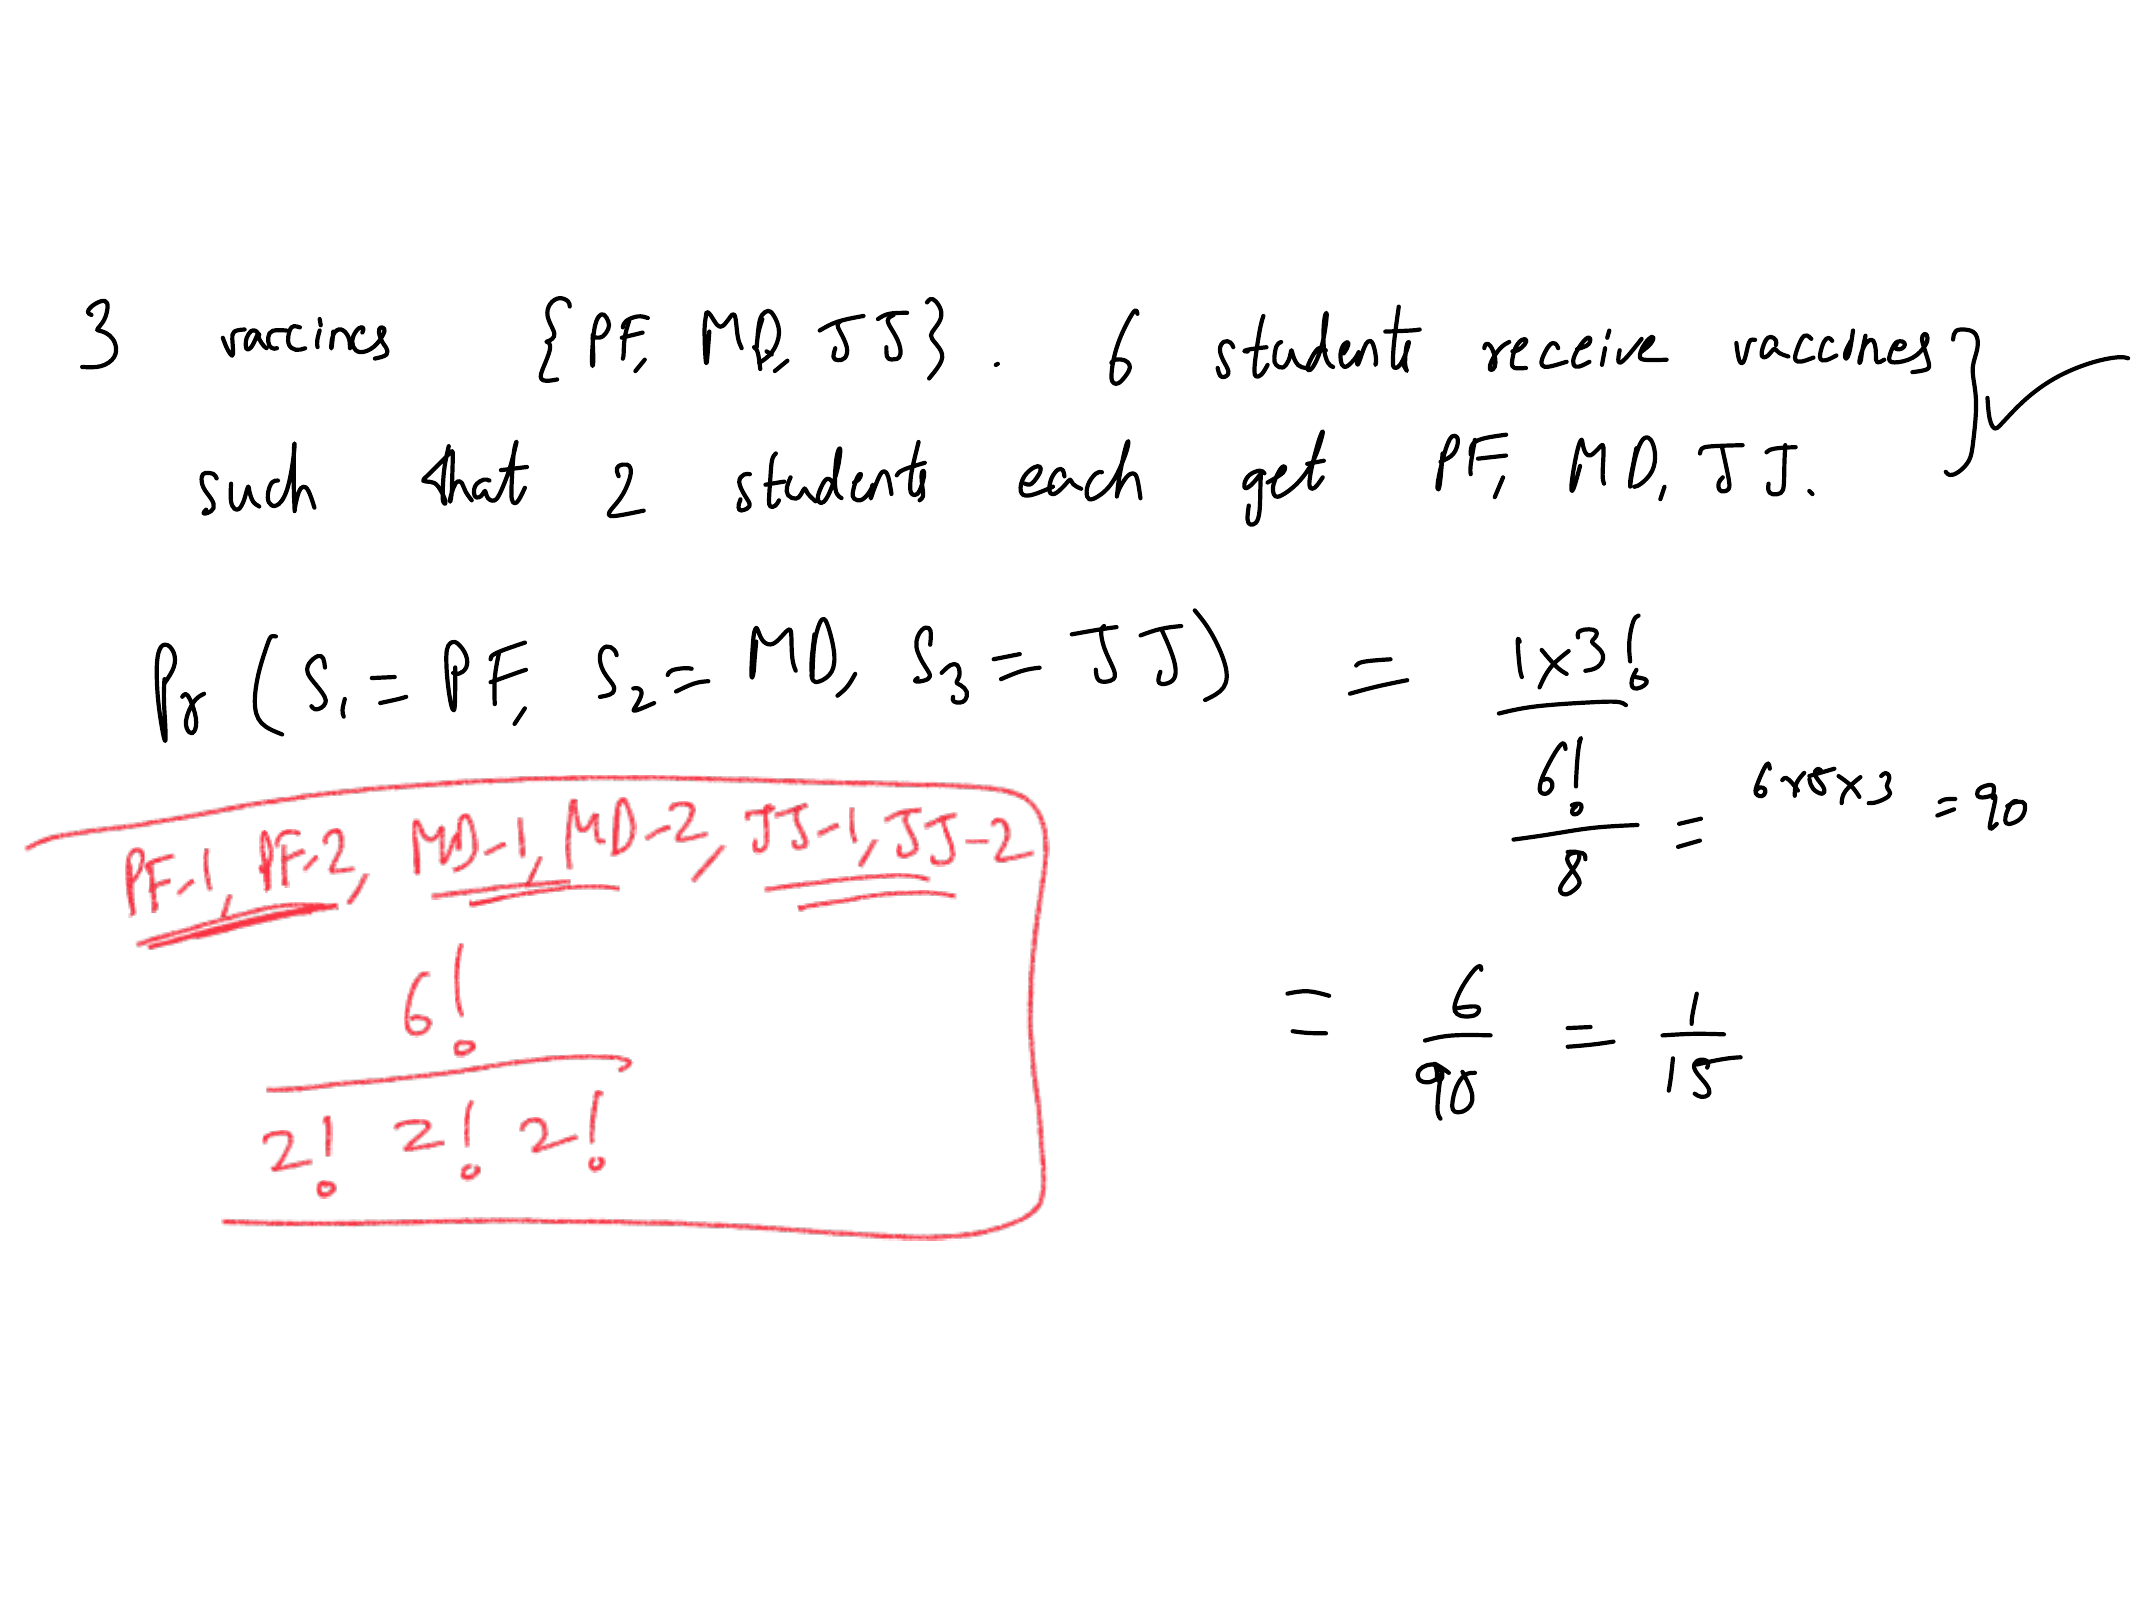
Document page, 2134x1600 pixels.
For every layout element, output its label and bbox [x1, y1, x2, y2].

text_box [24, 297, 2129, 1241]
